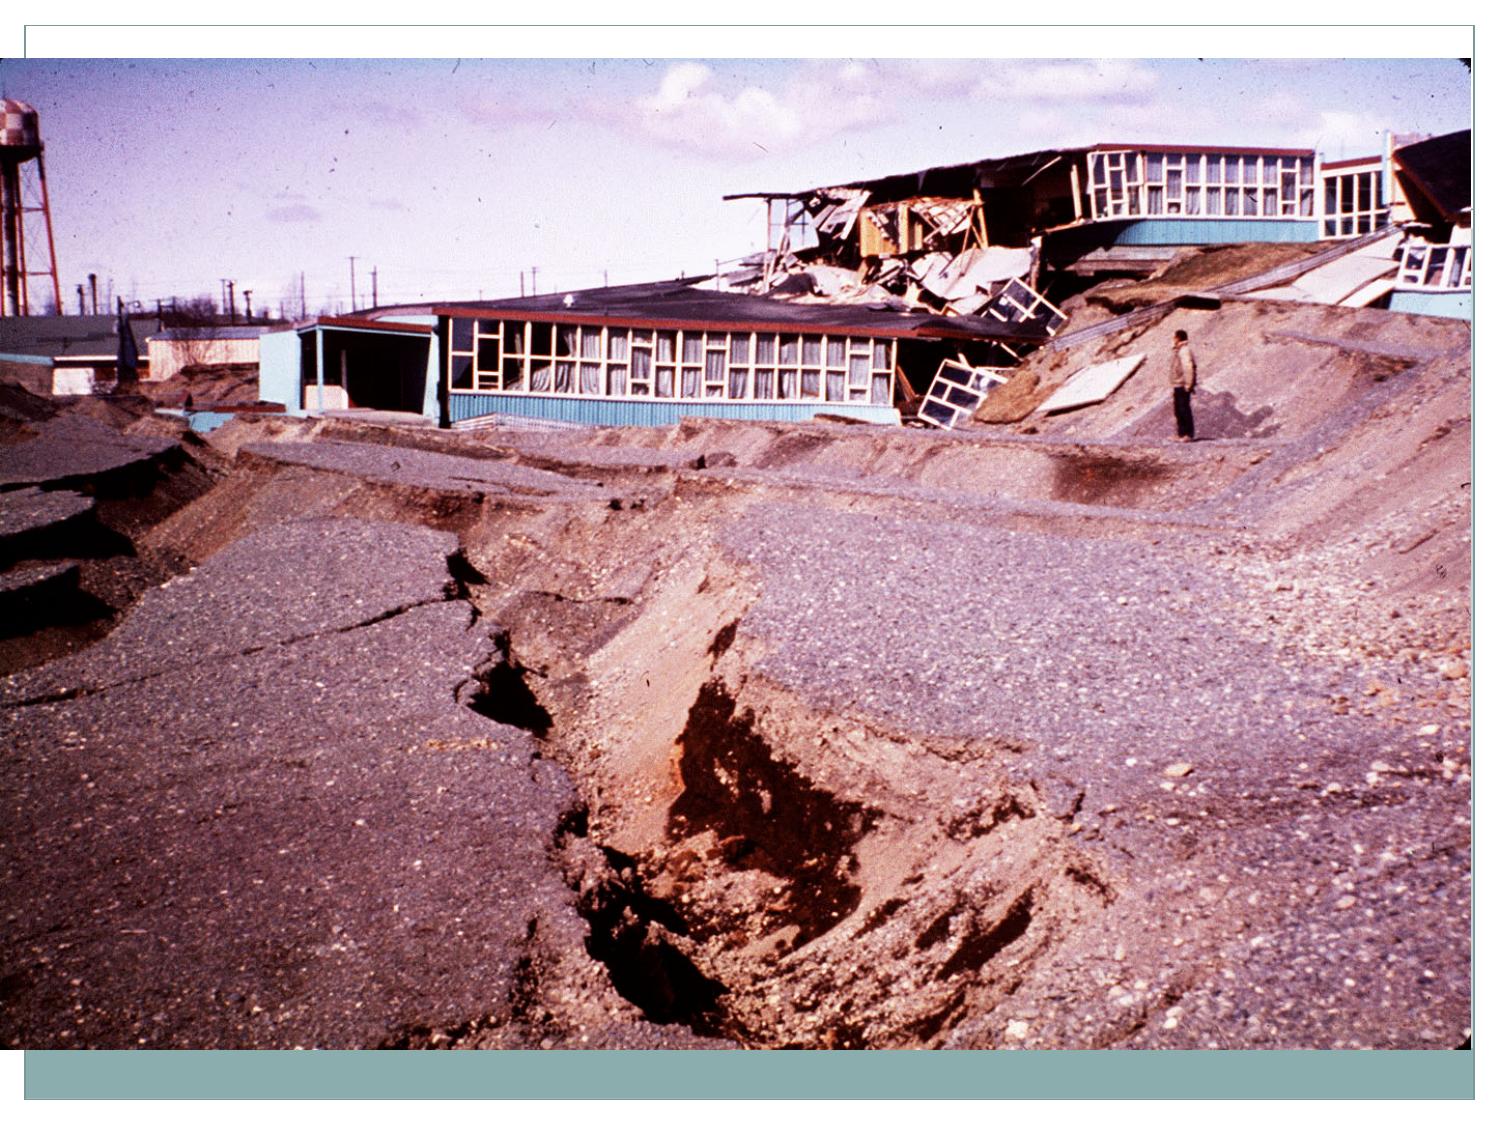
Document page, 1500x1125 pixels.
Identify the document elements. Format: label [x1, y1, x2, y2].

picture [0, 58, 1471, 1051]
